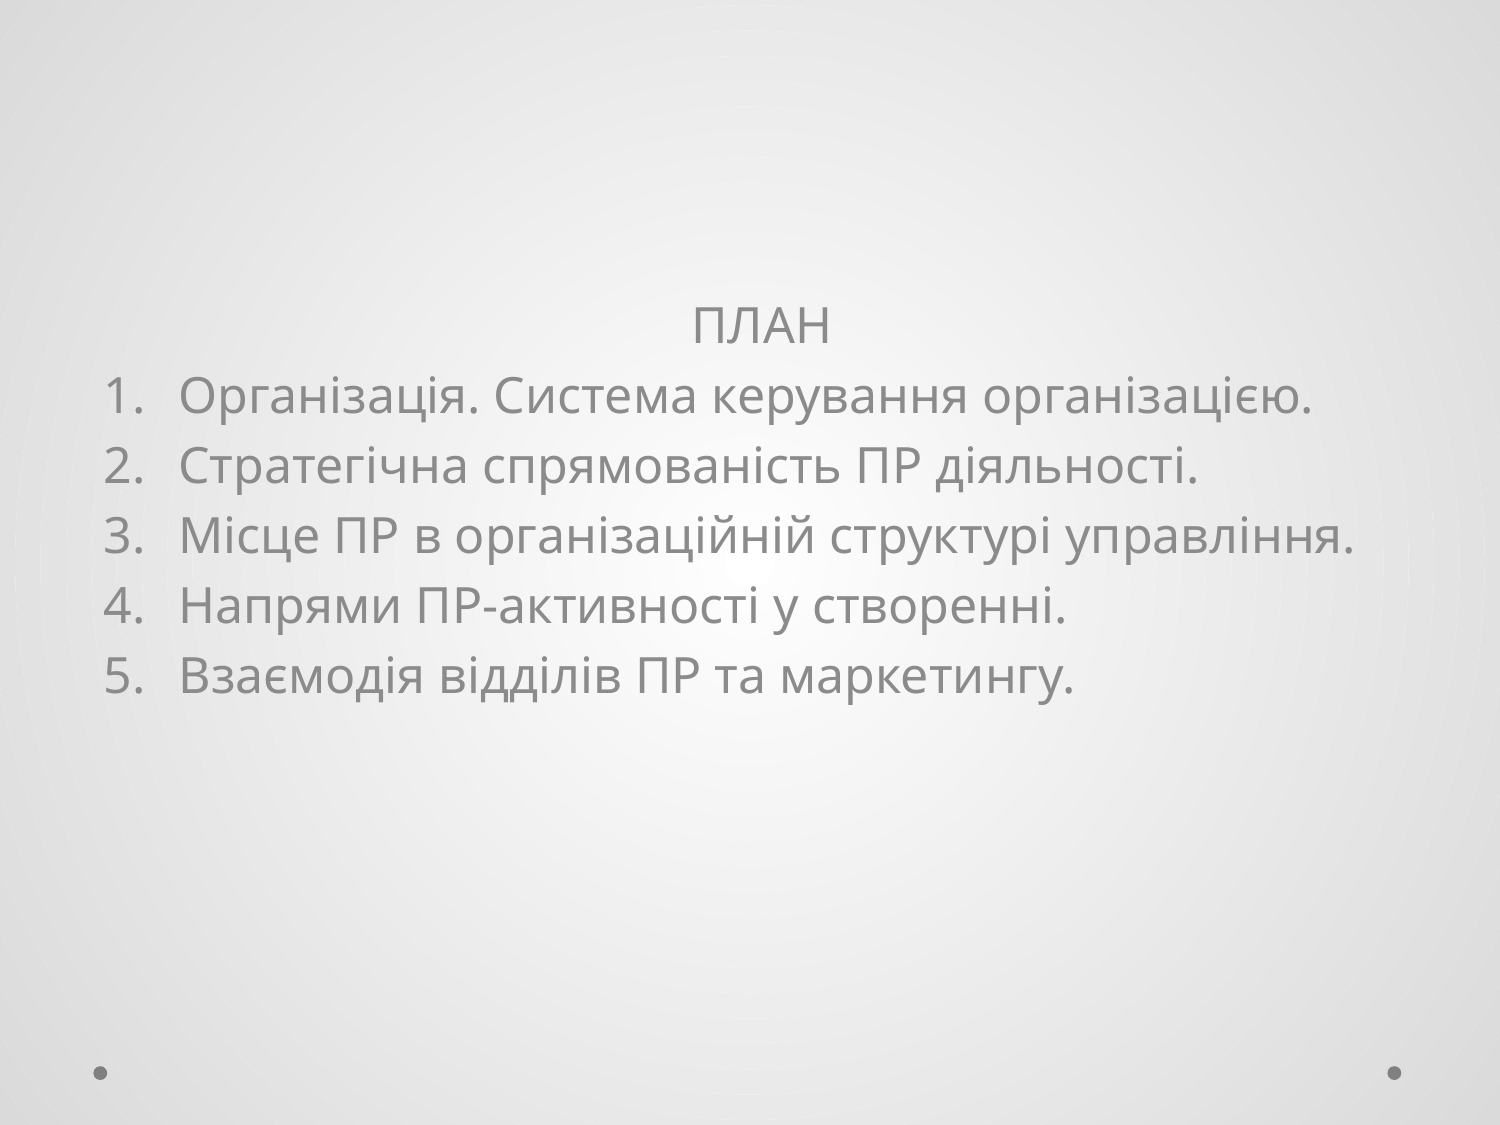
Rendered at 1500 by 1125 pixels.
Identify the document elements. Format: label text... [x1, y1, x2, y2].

subtitle ПЛАН Організація. Система керування організацією. Стратегічна спрямованість ПР діяльності. Місце ПР в організаційній структурі управління. Напрями ПР-активності у створенні. Взаємодія відділів ПР та маркетингу. [88, 54, 1436, 1013]
